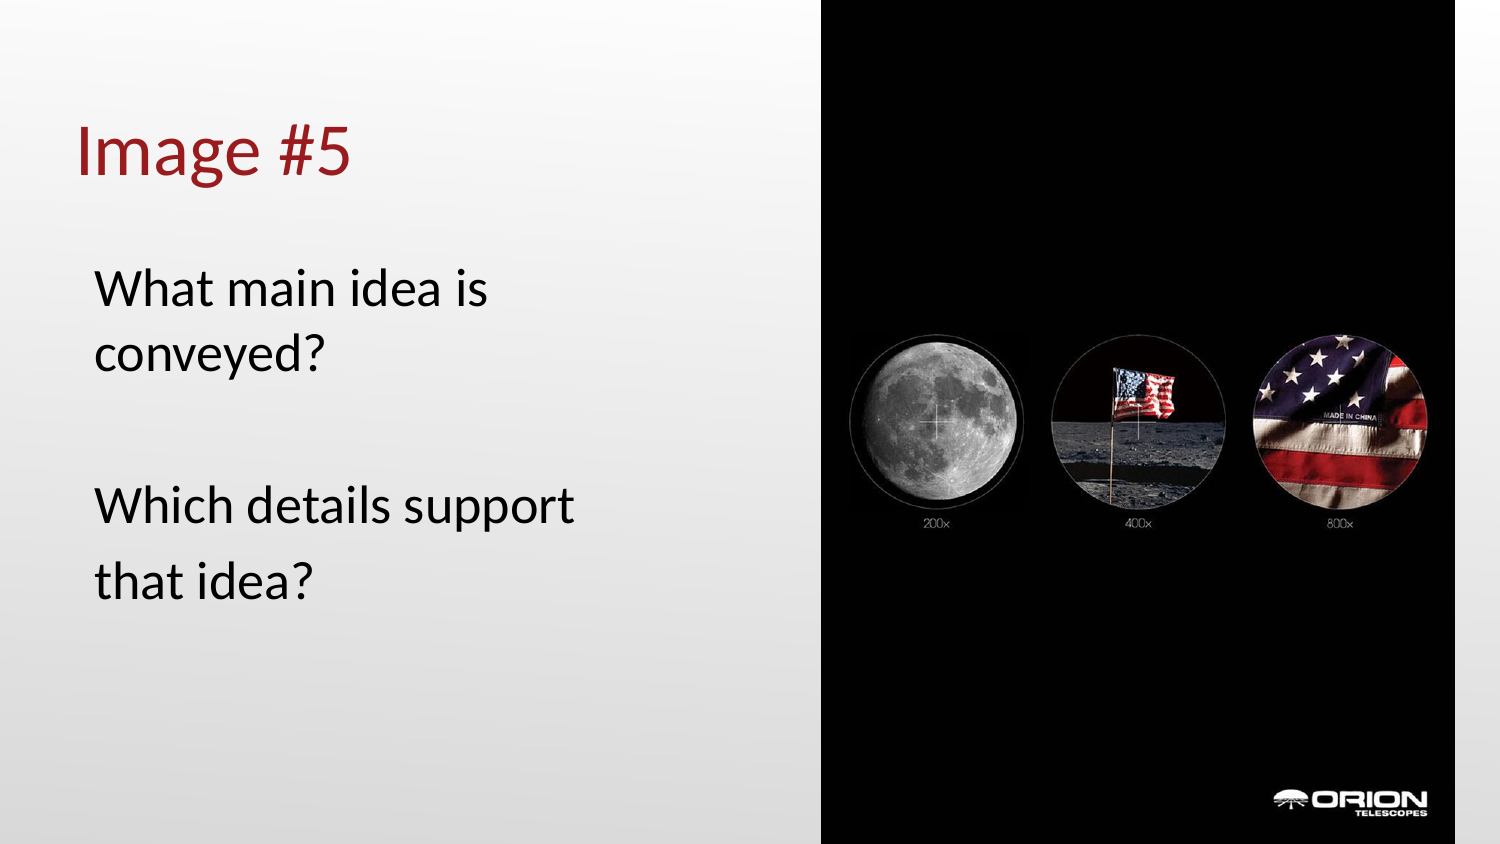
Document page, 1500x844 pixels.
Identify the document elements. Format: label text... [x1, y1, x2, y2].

picture [821, 0, 1455, 844]
list What main idea is conveyed? Which details support that idea? [41, 244, 693, 772]
title Image #5 [75, 50, 816, 191]
